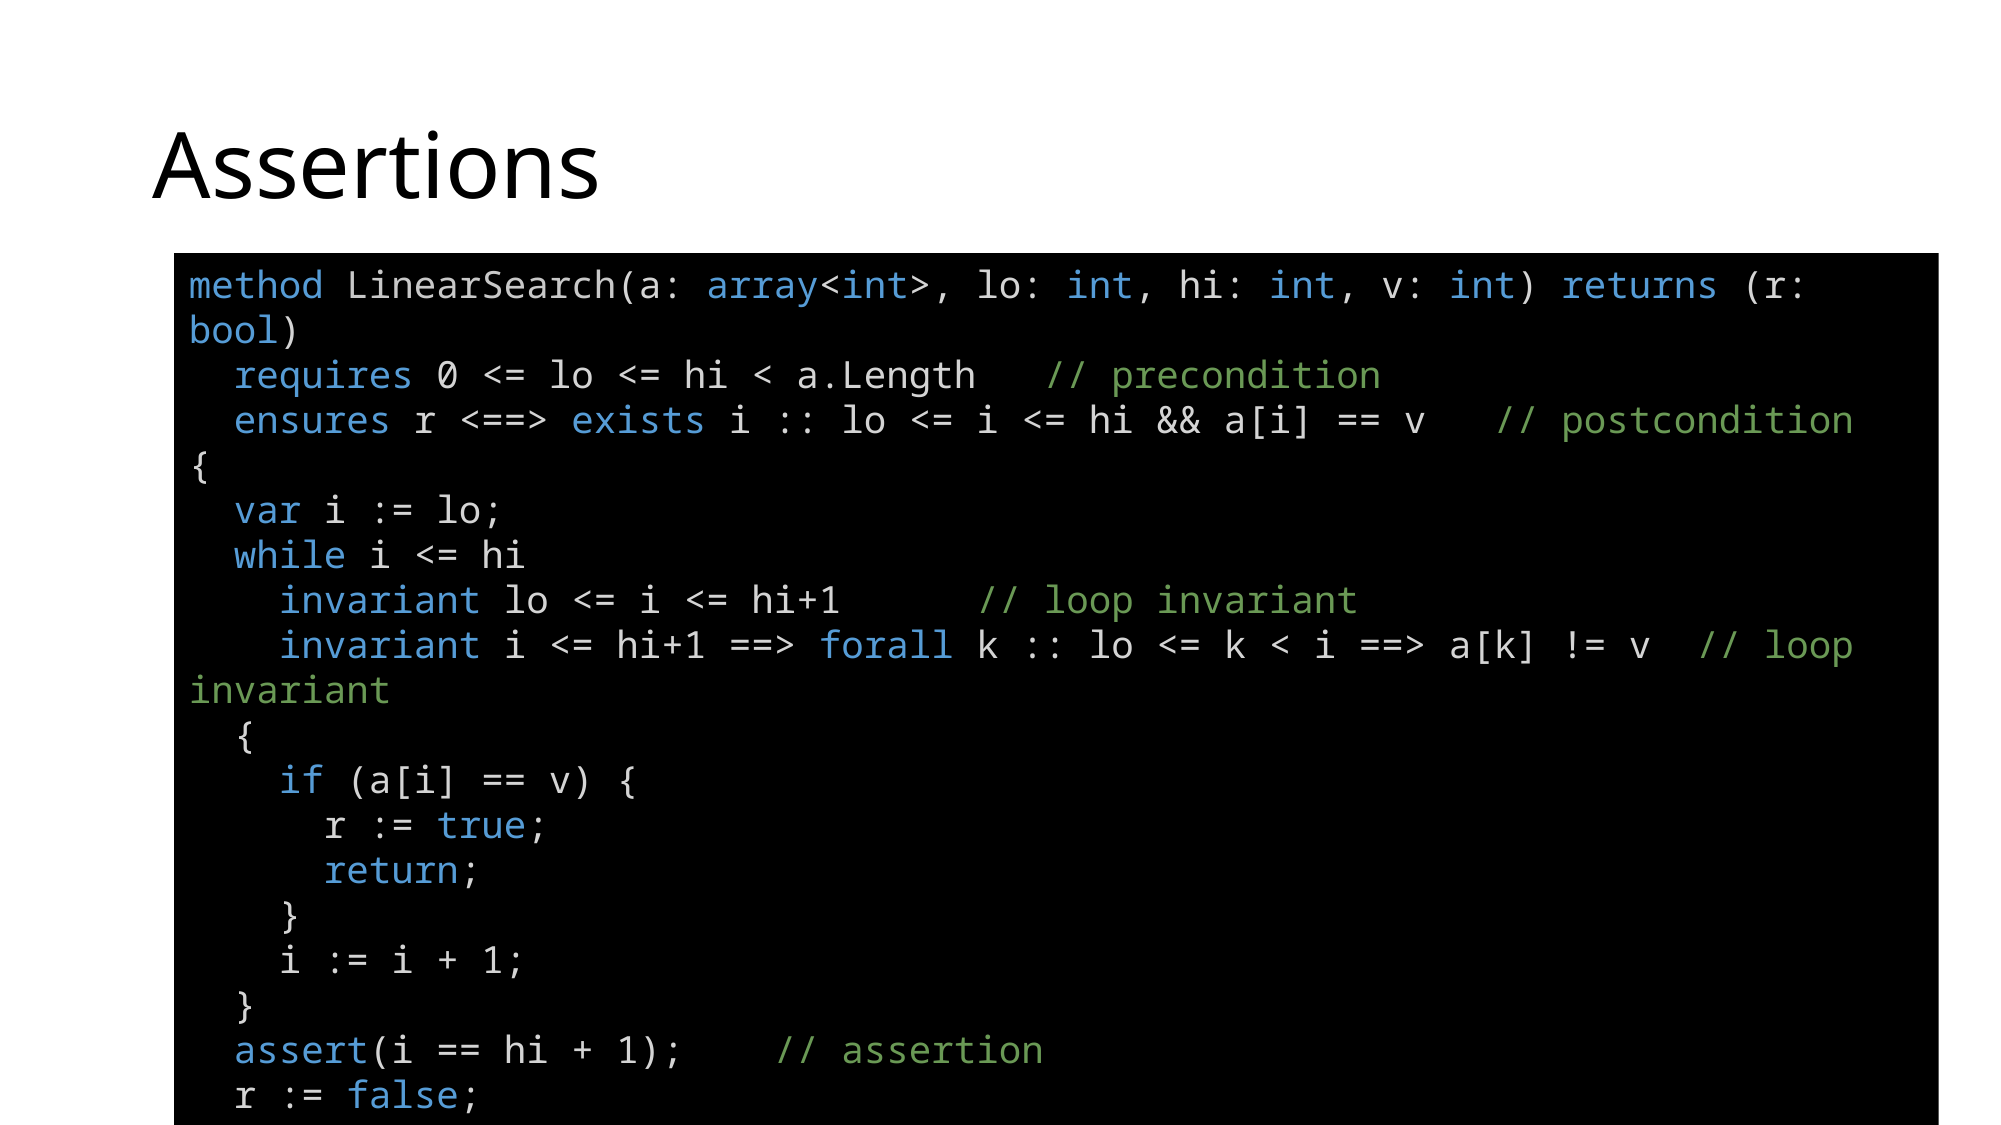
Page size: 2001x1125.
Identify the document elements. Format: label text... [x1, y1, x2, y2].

text_box method LinearSearch(a: array<int>, lo: int, hi: int, v: int) returns (r: bool) requires 0 <= lo <= hi < a.Length // precondition ensures r <==> exists i :: lo <= i <= hi && a[i] == v // postcondition { var i := lo; while i <= hi invariant lo <= i <= hi+1 // loop invariant invariant i <= hi+1 ==> forall k :: lo <= k < i ==> a[k] != v // loop invariant { if (a[i] == v) { r := true; return; } i := i + 1; } assert(i == hi + 1); // assertion r := false; } [174, 253, 1939, 1125]
title Assertions [137, 59, 1863, 278]
